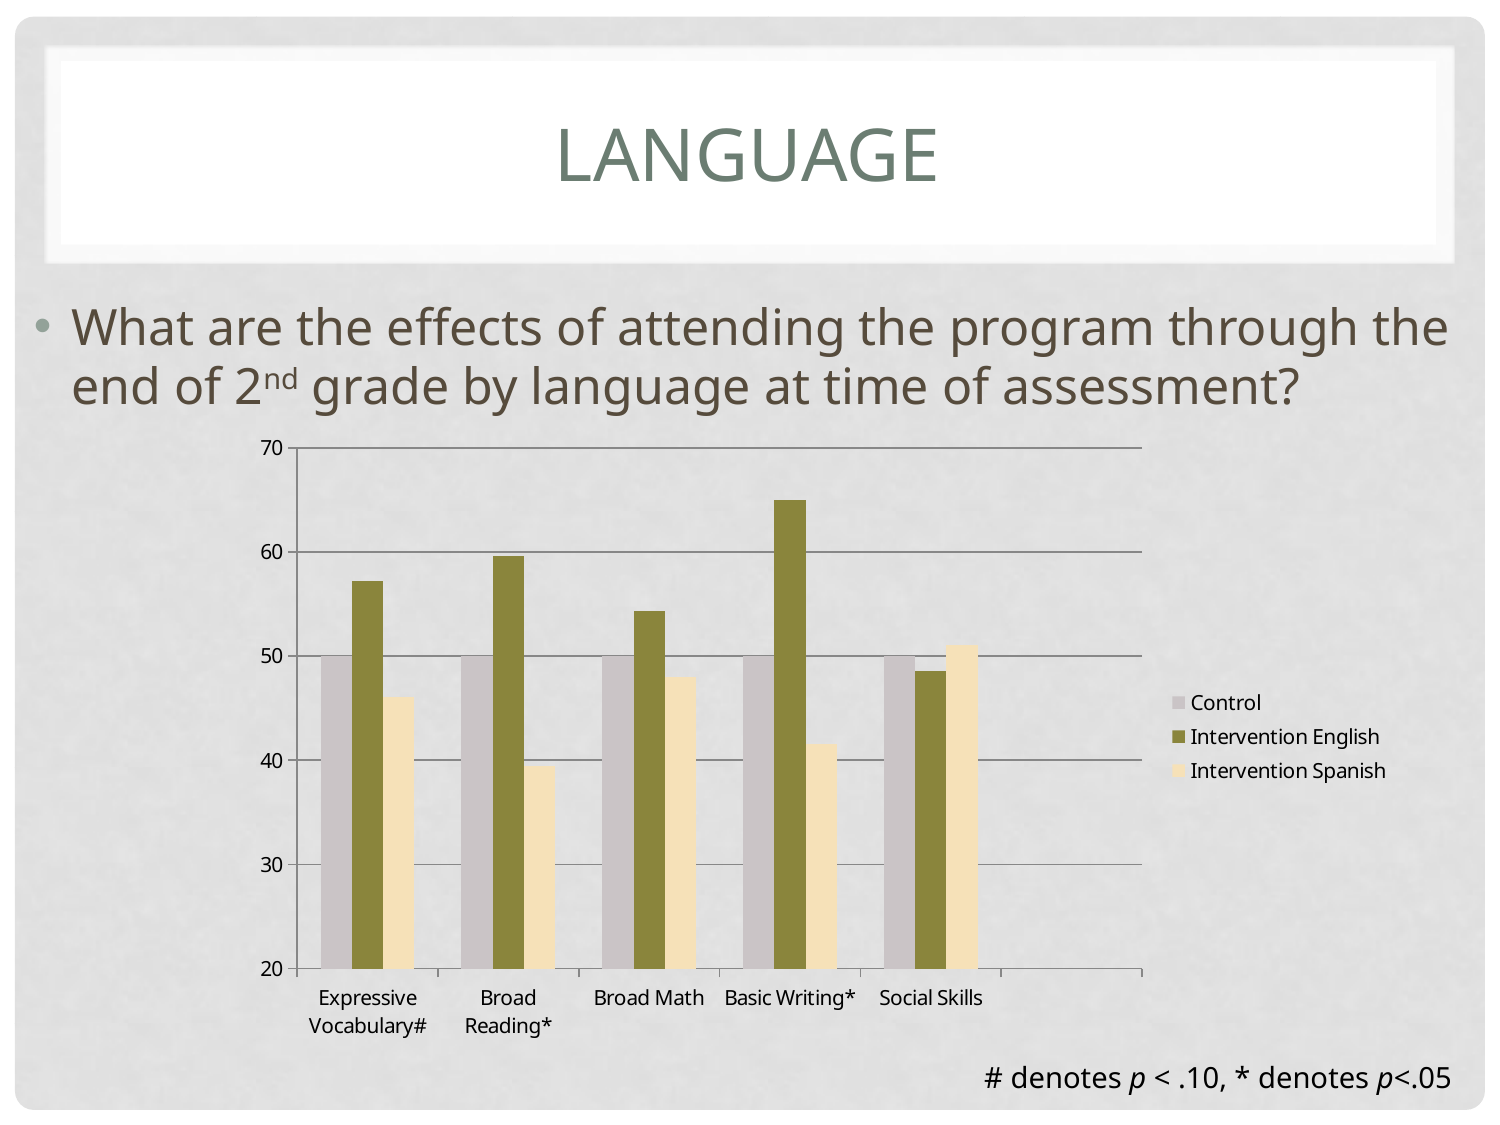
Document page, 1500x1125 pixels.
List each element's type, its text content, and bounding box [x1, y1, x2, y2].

title Language [69, 66, 1425, 238]
text_box # denotes p < .10, * denotes p<.05 [969, 1052, 1467, 1102]
list What are the effects of attending the program through the end of 2nd grade by language at time of assessment? [0, 287, 1500, 503]
chart [236, 420, 1406, 1053]
